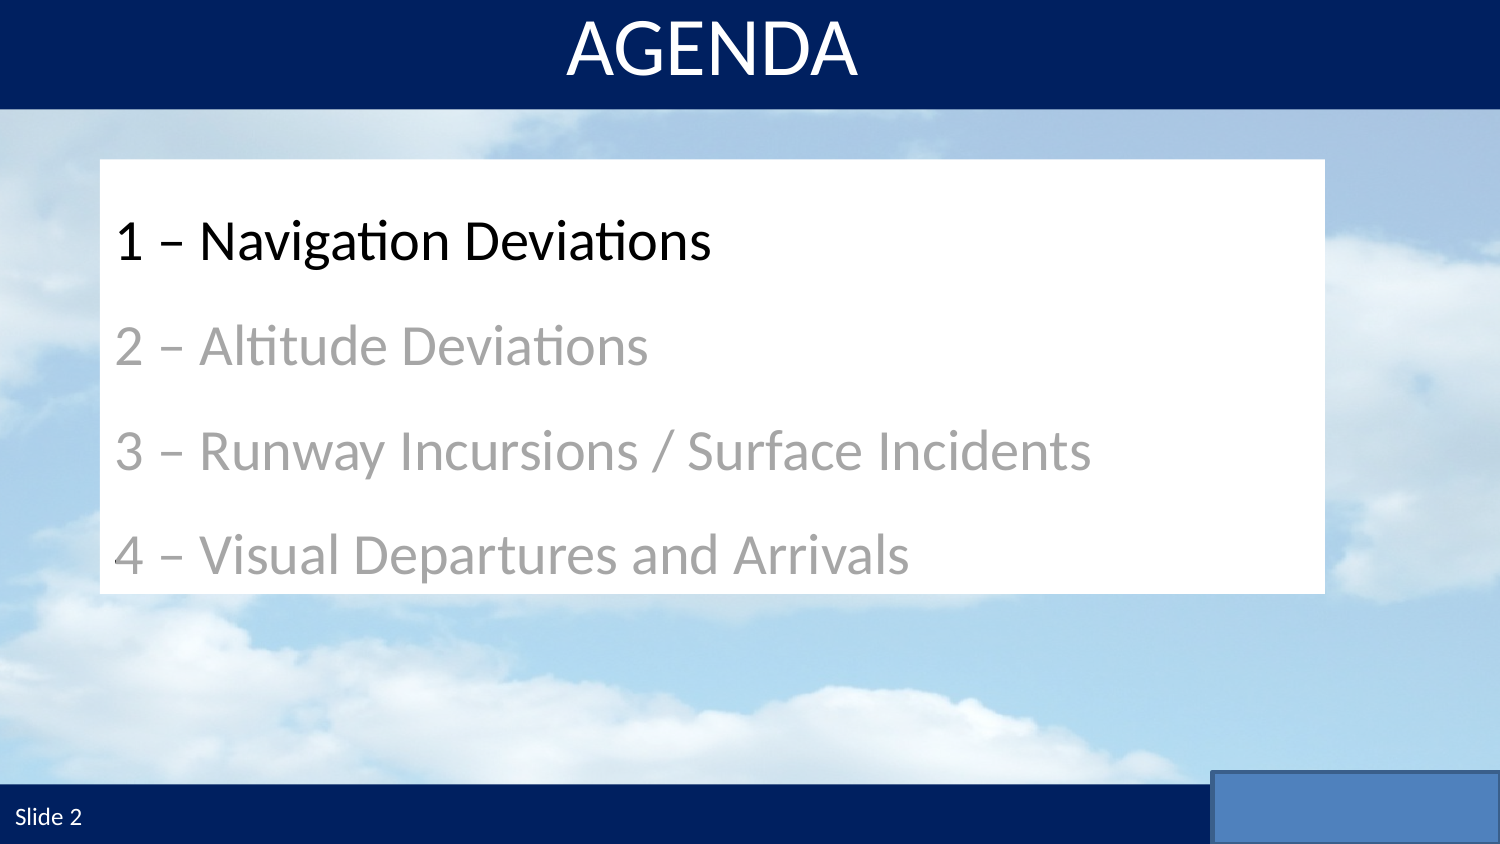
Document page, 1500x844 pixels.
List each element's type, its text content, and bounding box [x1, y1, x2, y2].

text_box [114, 295, 1243, 587]
text_box AGENDA [262, 0, 1163, 100]
text_box [1210, 770, 1500, 844]
text_box 1 – Navigation Deviations 2 – Altitude Deviations 3 – Runway Incursions / Surface Incidents 4 – Visual Departures and Arrivals [99, 159, 1325, 594]
